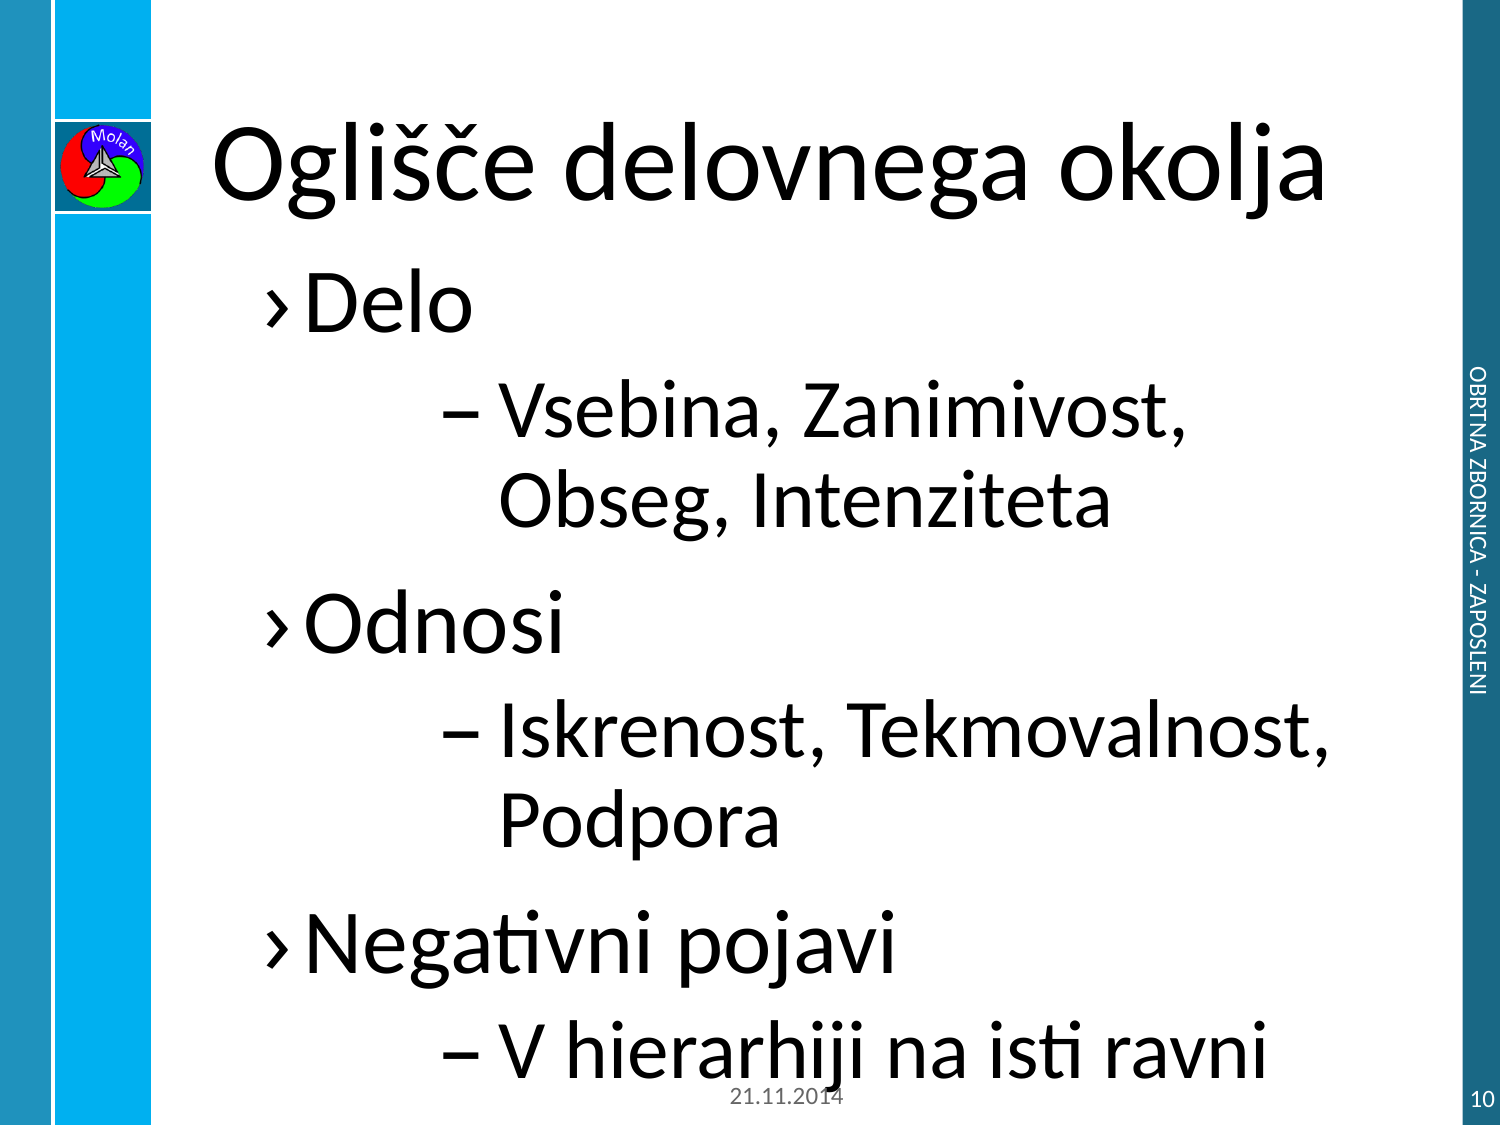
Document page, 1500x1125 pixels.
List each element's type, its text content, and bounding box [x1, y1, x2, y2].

slide_number 10 [1446, 1068, 1500, 1125]
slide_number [714, 1065, 865, 1125]
footer Obrtna zbornica - Zaposleni [1450, 0, 1500, 1063]
title Oglišče delovnega okolja [196, 29, 1400, 233]
picture [61, 125, 143, 207]
list Delo Vsebina, Zanimivost, Obseg, Intenziteta Odnosi Iskrenost, Tekmovalnost, Podpora Negativni pojavi V hierarhiji na isti ravni [196, 299, 1400, 1050]
